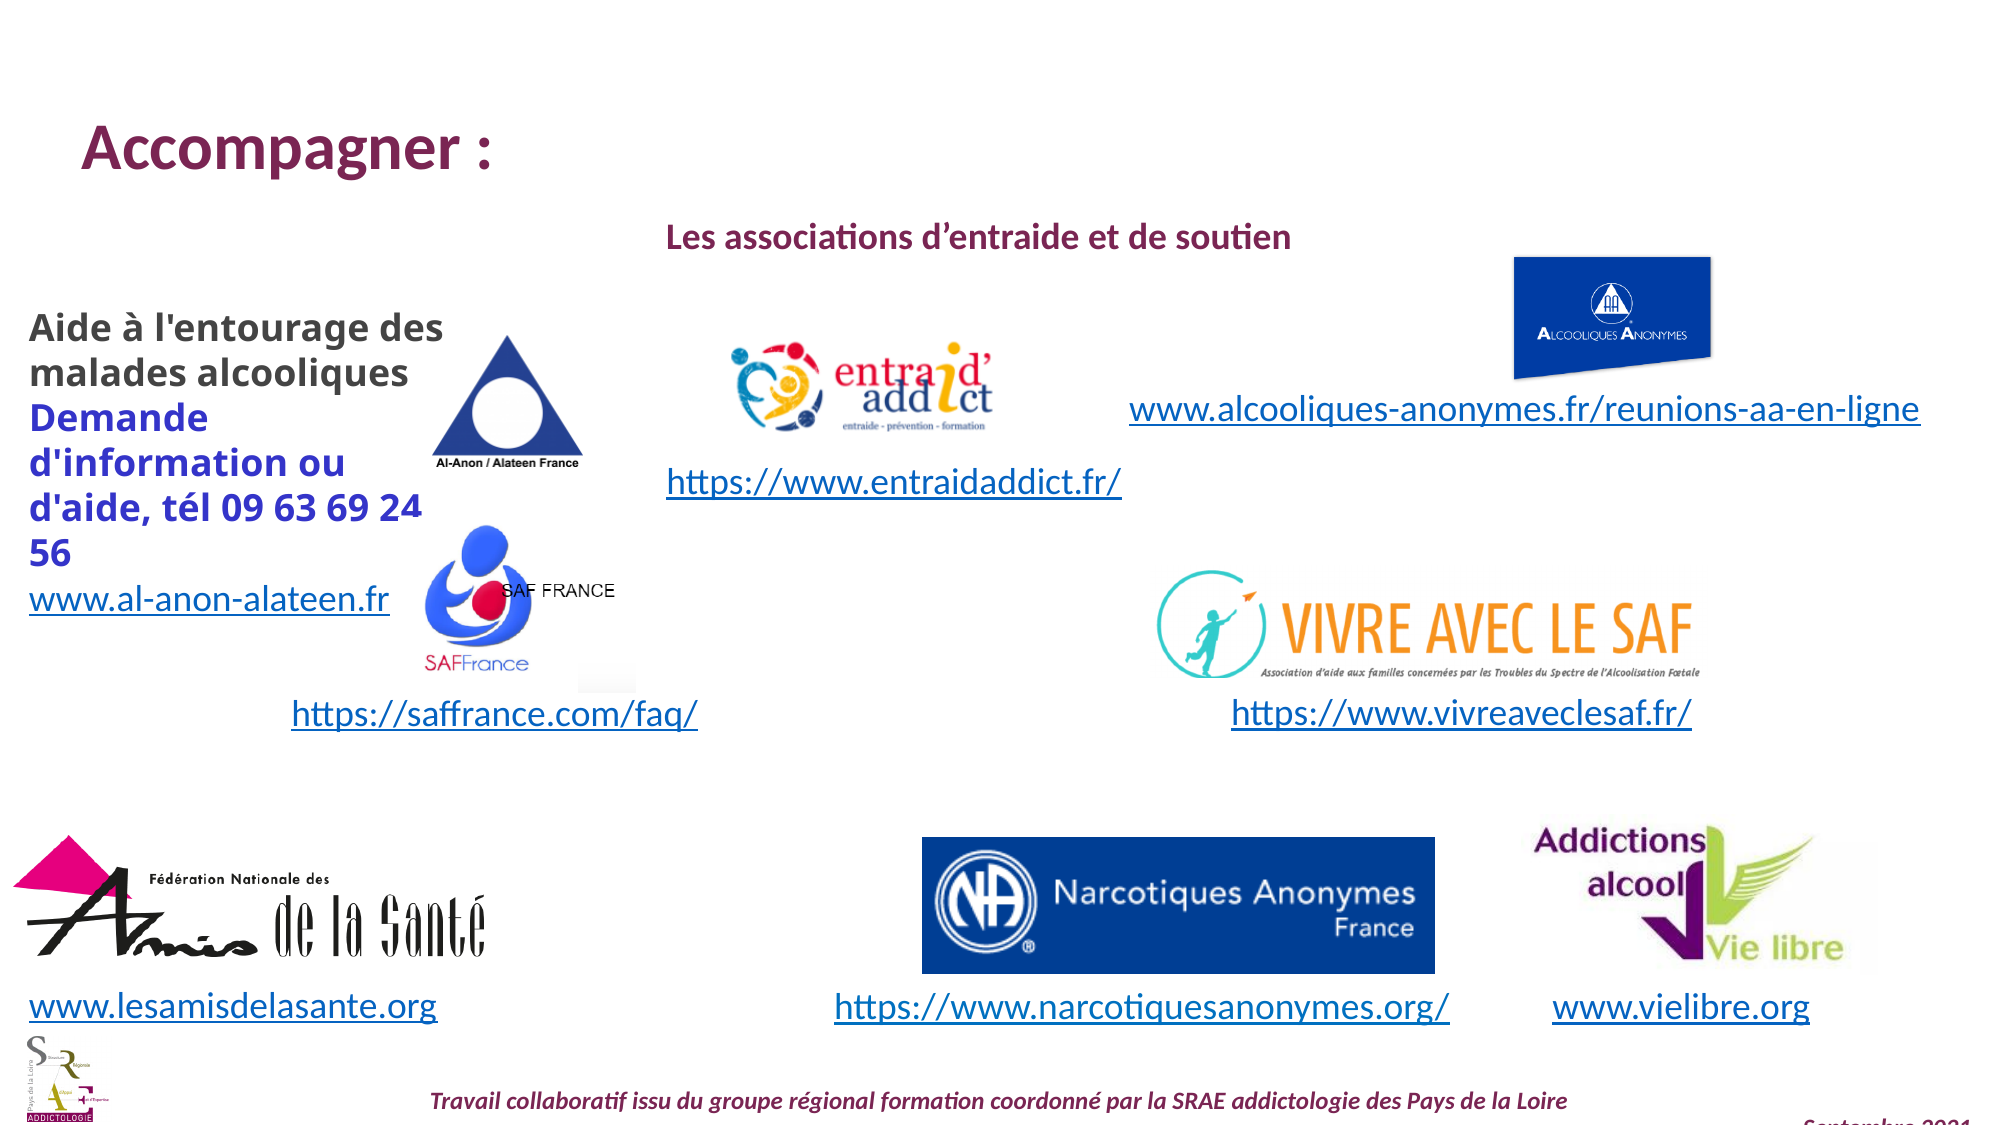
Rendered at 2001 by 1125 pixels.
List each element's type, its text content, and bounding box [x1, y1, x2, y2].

text_box https://www.entraidaddict.fr/ [651, 449, 1217, 555]
picture [398, 517, 636, 693]
text_box www.lesamisdelasante.org [13, 973, 617, 1079]
text_box Aide à l'entourage des malades alcooliques Demande d'information ou d'aide, tél 09 63 69 24 56 www.al-anon-alateen.fr [13, 296, 470, 672]
picture [1150, 565, 1708, 678]
text_box https://www.vivreaveclesaf.fr/ [1216, 680, 1915, 786]
text_box Les associations d’entraide et de soutien [81, 204, 1878, 265]
picture [432, 335, 583, 467]
picture [13, 835, 484, 957]
text_box Accompagner : [66, 95, 2000, 191]
picture [27, 1079, 112, 1122]
picture [922, 837, 1435, 974]
picture [1521, 814, 1878, 975]
picture [1509, 252, 1716, 385]
text_box https://www.narcotiquesanonymes.org/ [819, 974, 1592, 1035]
picture [703, 329, 1025, 454]
text_box https://saffrance.com/faq/ [276, 681, 842, 786]
text_box www.alcooliques-anonymes.fr/reunions-aa-en-ligne [1114, 376, 2000, 437]
text_box www.vielibre.org [1537, 974, 1894, 1080]
